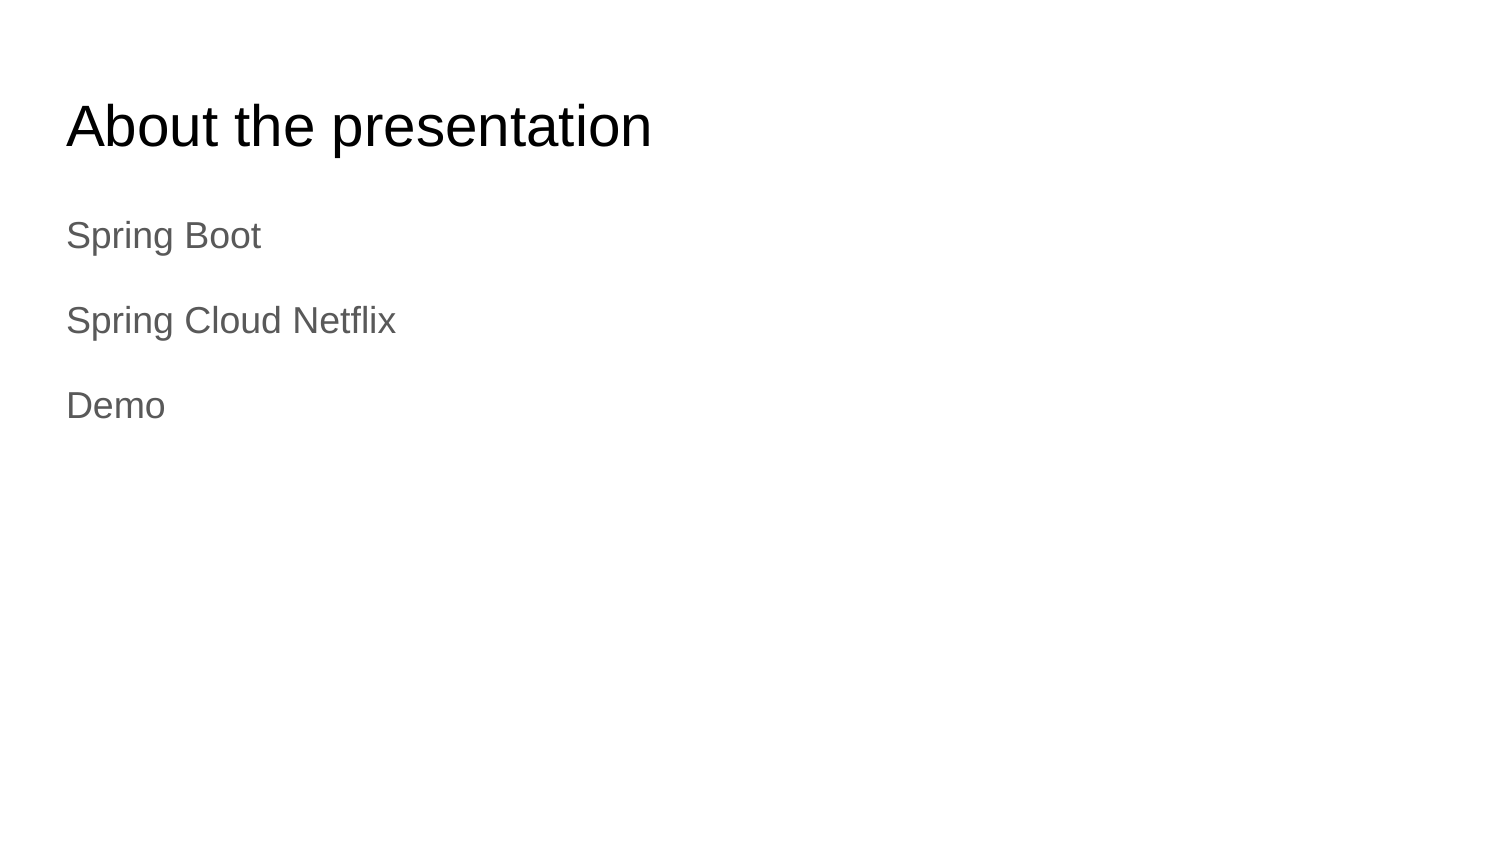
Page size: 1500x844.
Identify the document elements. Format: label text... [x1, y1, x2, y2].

title About the presentation [51, 72, 1449, 167]
list Spring Boot Spring Cloud Netflix Demo [51, 189, 1449, 750]
